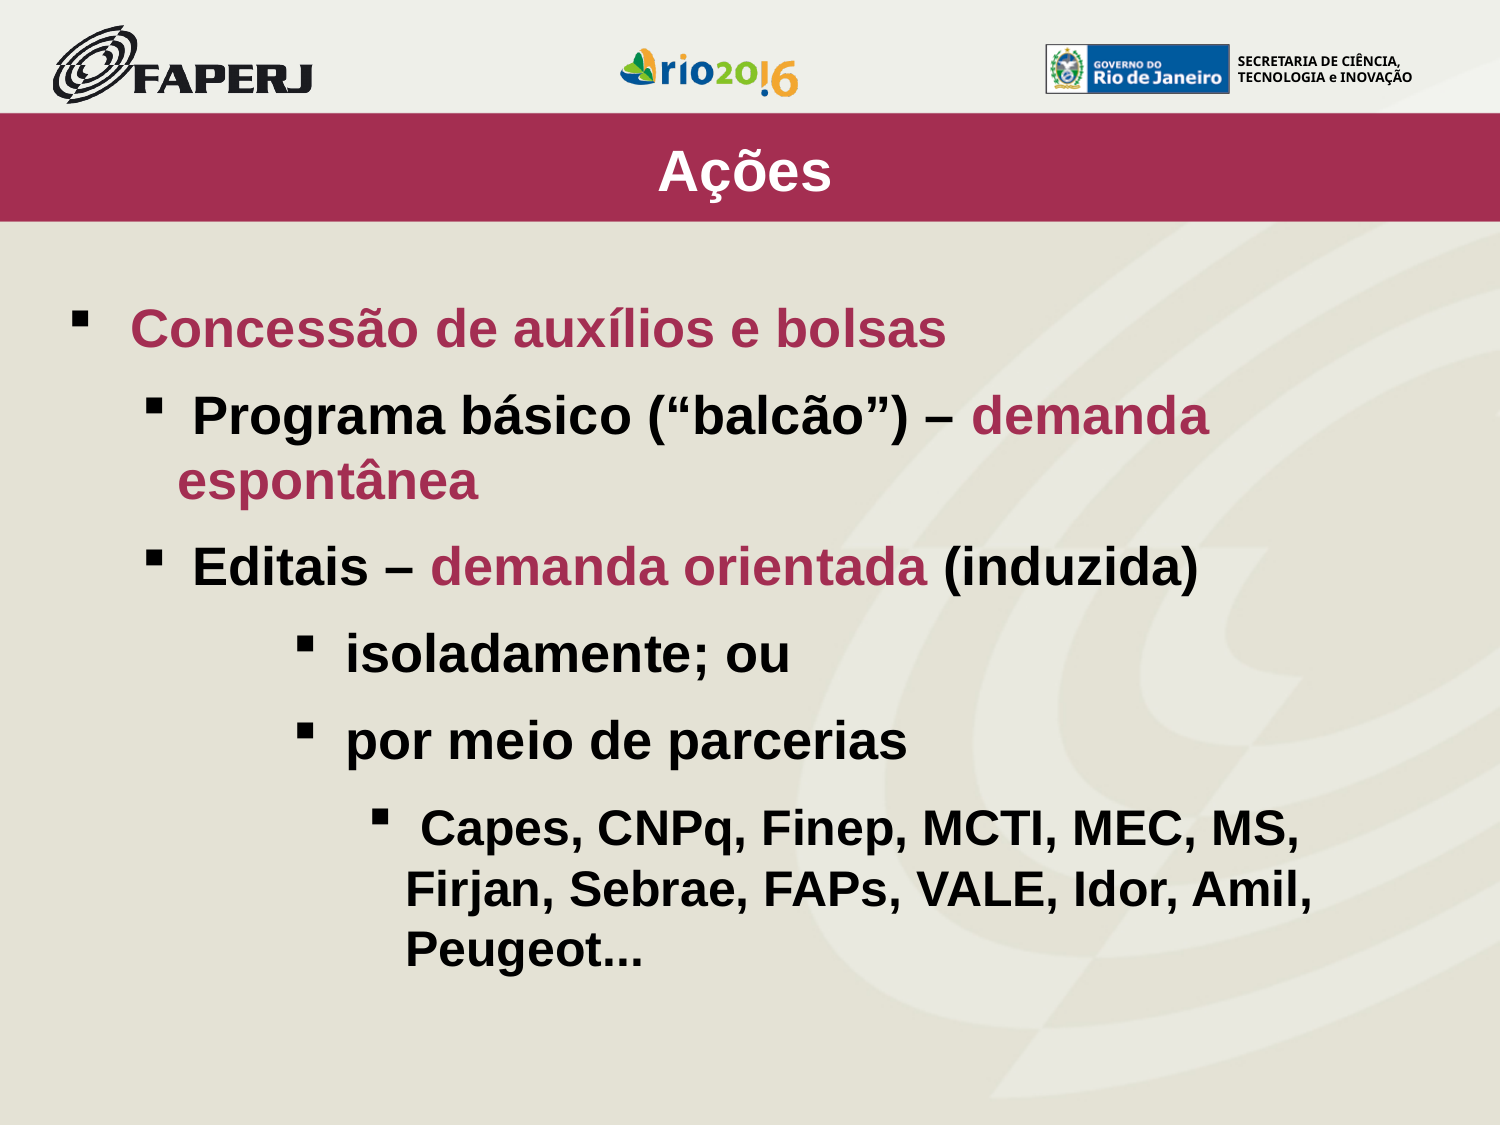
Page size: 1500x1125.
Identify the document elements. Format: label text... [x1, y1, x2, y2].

text_box Concessão de auxílios e bolsas Programa básico (“balcão”) – demanda espontânea Editais – demanda orientada (induzida) isoladamente; ou por meio de parcerias Capes, CNPq, Finep, MCTI, MEC, MS, Firjan, Sebrae, FAPs, VALE, Idor, Amil, Peugeot... [53, 286, 1447, 984]
picture [0, 0, 1500, 1125]
text_box Ações [22, 125, 1469, 211]
